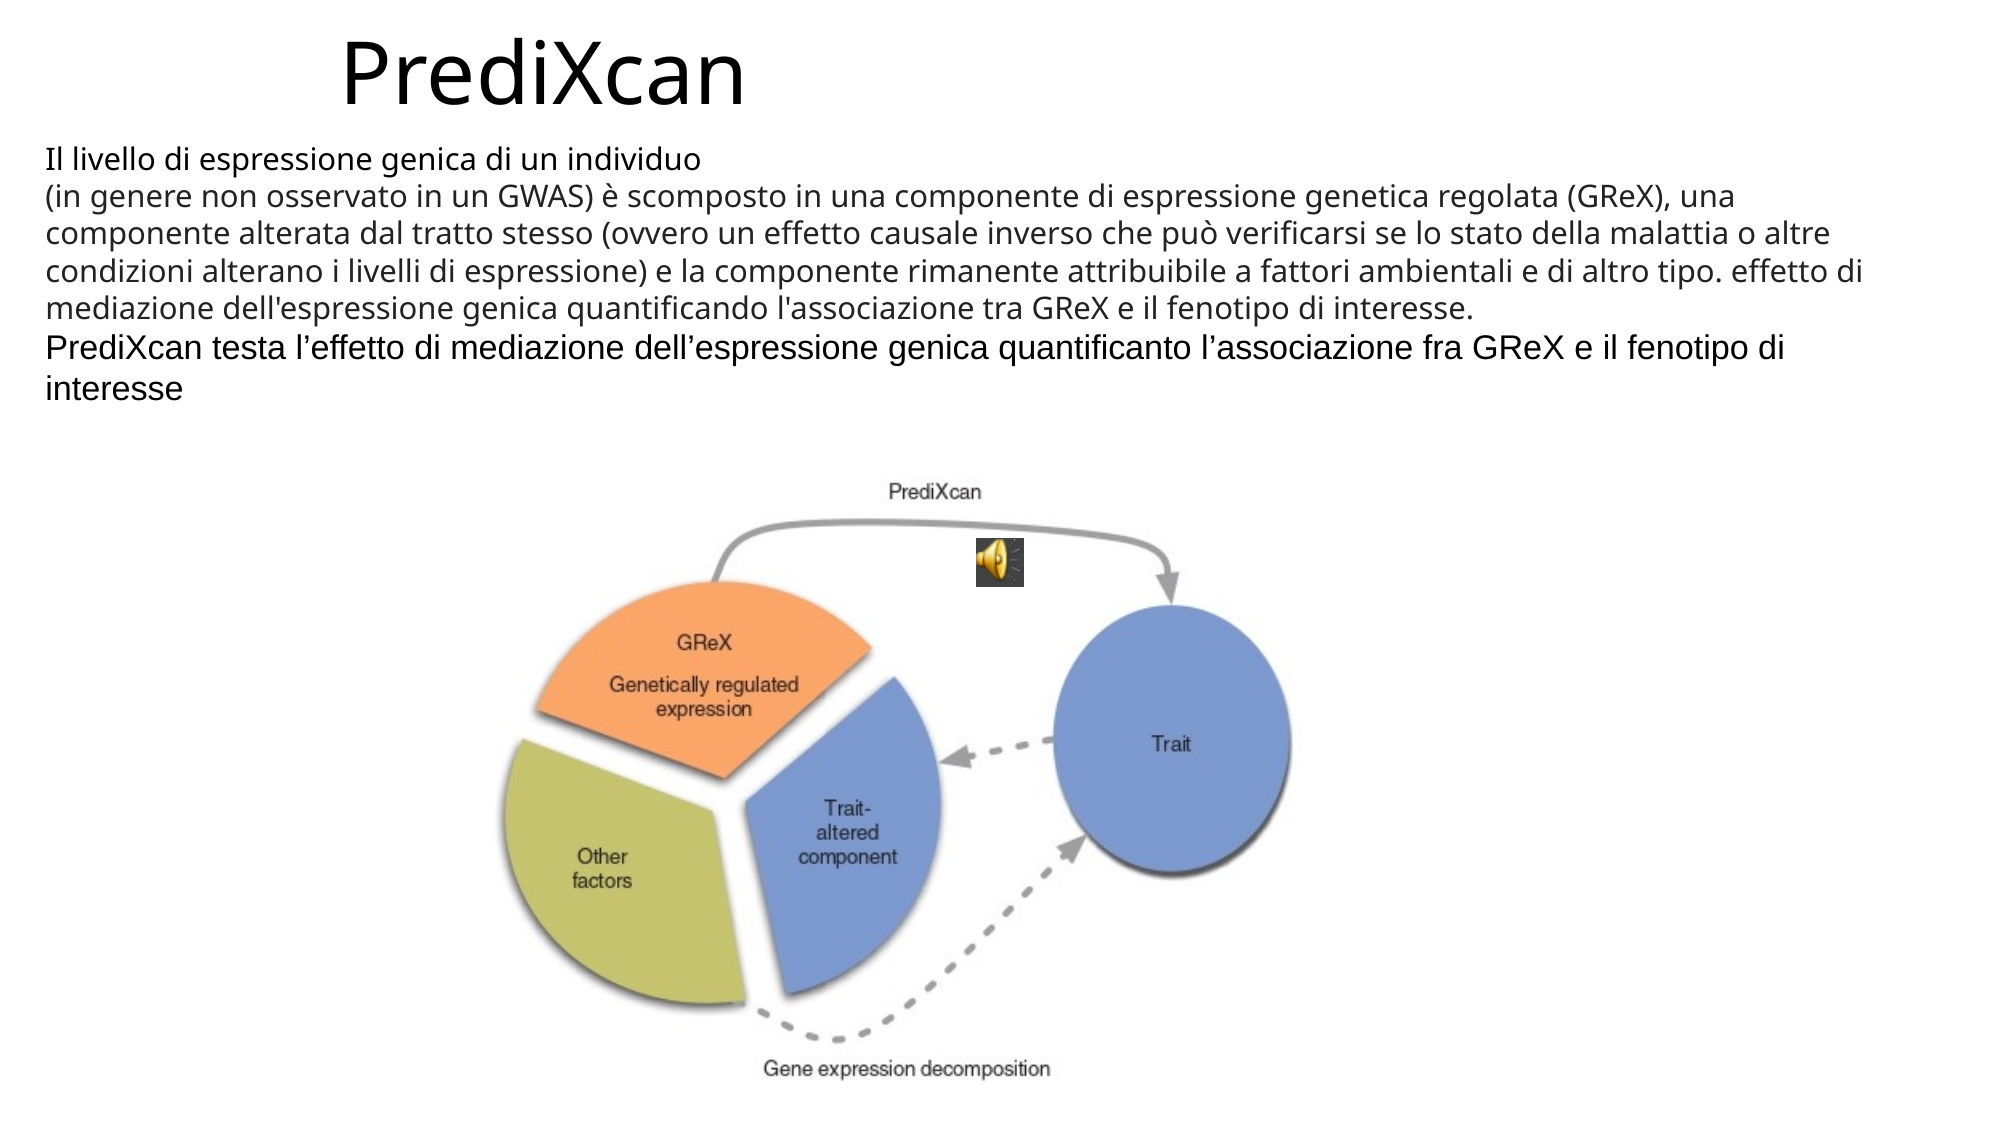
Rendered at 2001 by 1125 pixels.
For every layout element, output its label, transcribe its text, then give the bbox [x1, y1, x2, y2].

picture [470, 464, 1325, 1118]
title PrediXcan [324, 21, 1535, 131]
text_box Il livello di espressione genica di un individuo (in genere non osservato in un GWAS) è scomposto in una componente di espressione genetica regolata (GReX), una componente alterata dal tratto stesso (ovvero un effetto causale inverso che può verificarsi se lo stato della malattia o altre condizioni alterano i livelli di espressione) e la componente rimanente attribuibile a fattori ambientali e di altro tipo. effetto di mediazione dell'espressione genica quantificando l'associazione tra GReX e il fenotipo di interesse. PrediXcan testa l’effetto di mediazione dell’espressione genica quantificanto l’associazione fra GReX e il fenotipo di interesse [32, 132, 1927, 414]
